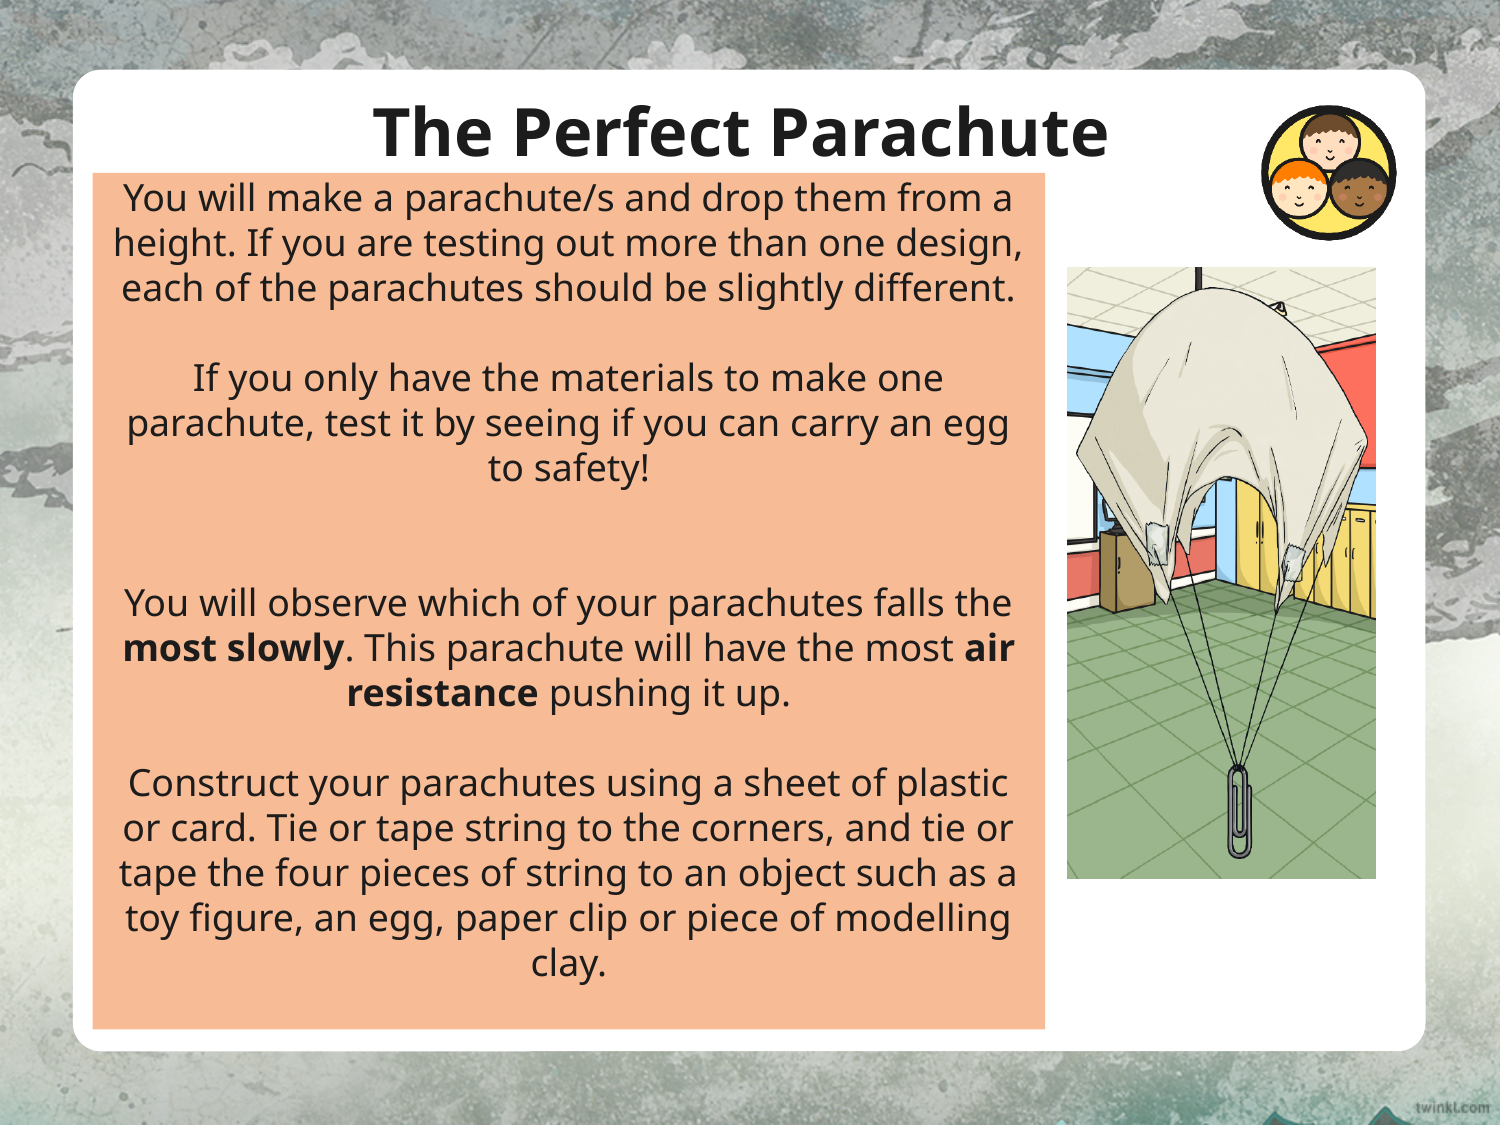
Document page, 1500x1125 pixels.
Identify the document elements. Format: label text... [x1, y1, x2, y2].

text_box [1067, 267, 1377, 879]
picture [0, 0, 1500, 1125]
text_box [1227, 101, 1431, 244]
text_box The Perfect Parachute [115, 82, 1368, 177]
text_box You will make a parachute/s and drop them from a height. If you are testing out more than one design, each of the parachutes should be slightly different. If you only have the materials to make one parachute, test it by seeing if you can carry an egg to safety! You will observe which of your parachutes falls the most slowly. This parachute will have the most air resistance pushing it up. Construct your parachutes using a sheet of plastic or card. Tie or tape string to the corners, and tie or tape the four pieces of string to an object such as a toy figure, an egg, paper clip or piece of modelling clay. [92, 172, 1046, 1030]
